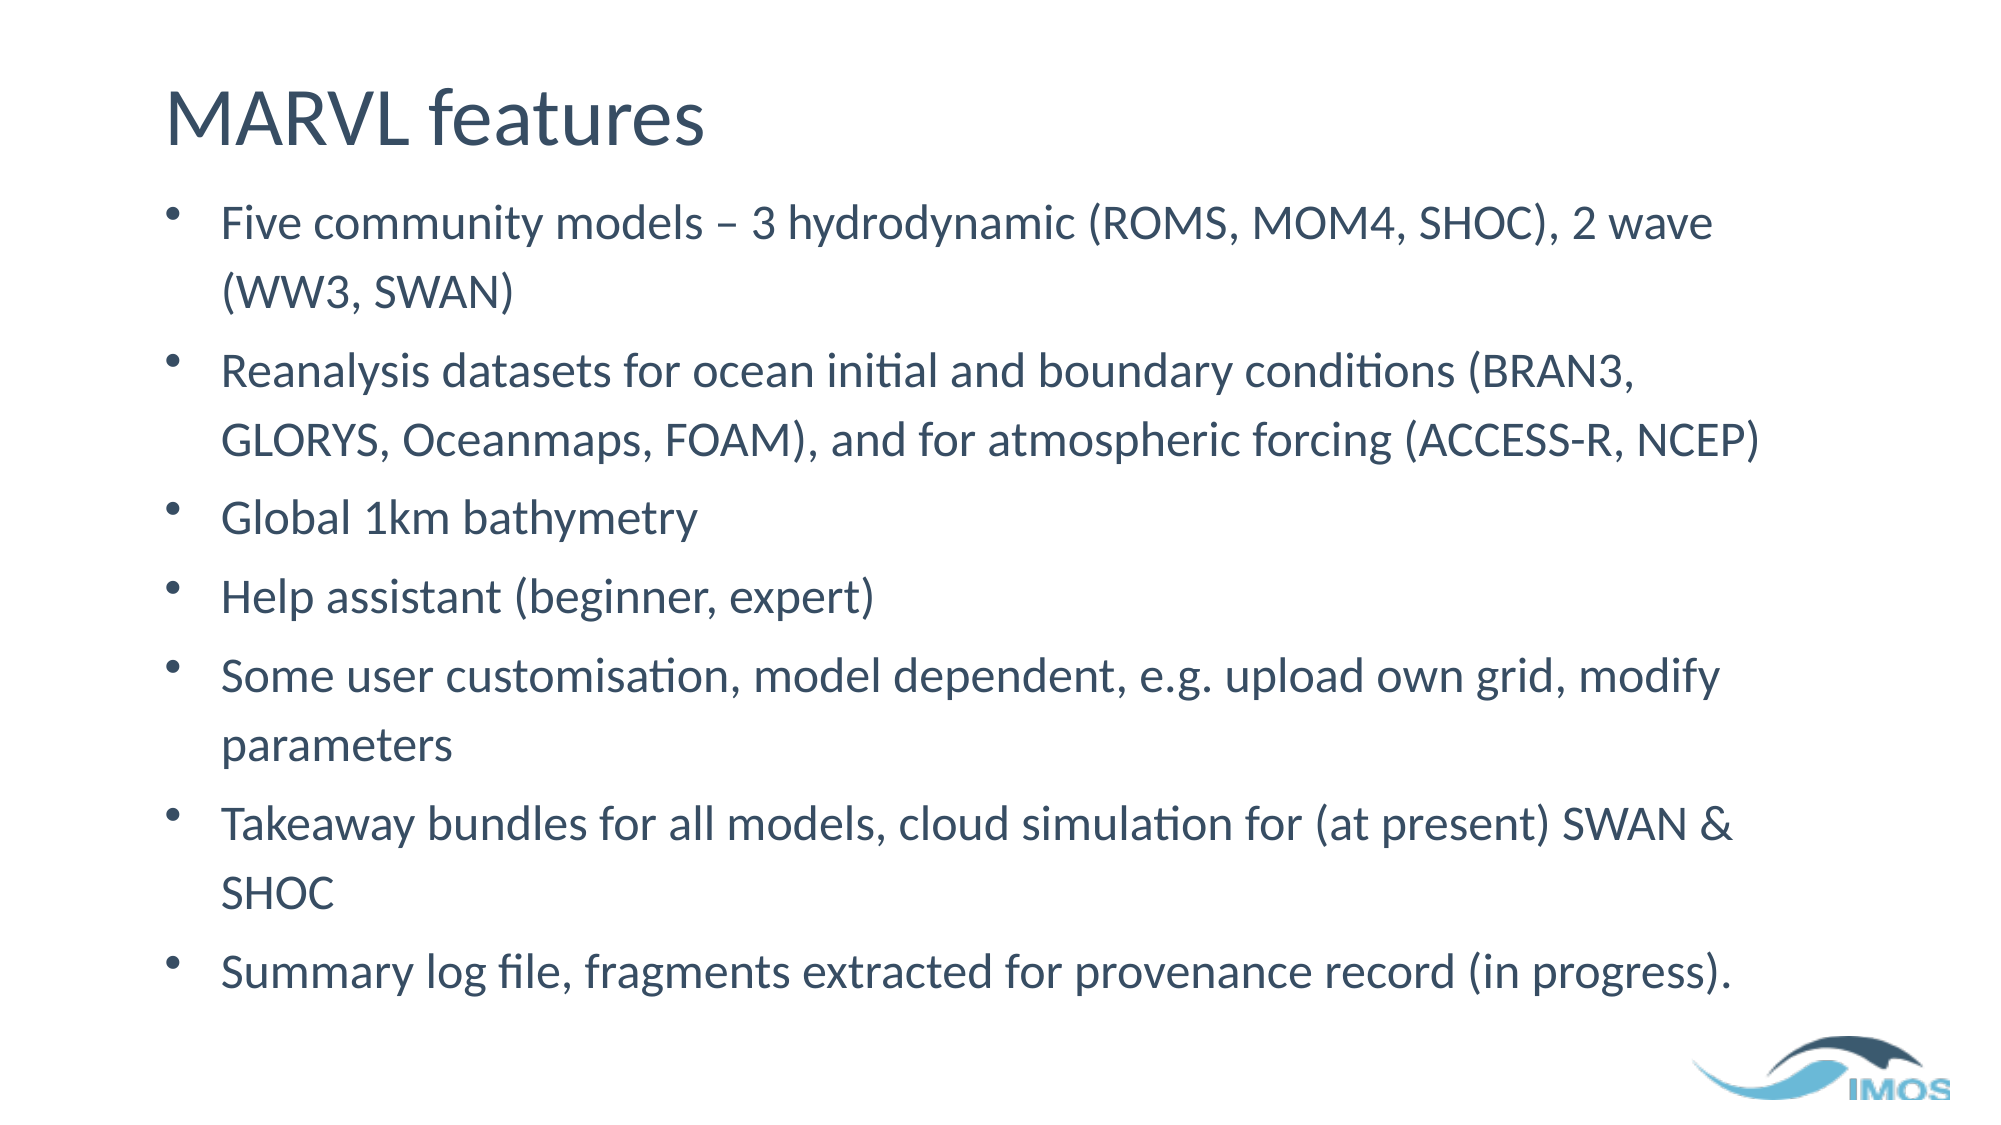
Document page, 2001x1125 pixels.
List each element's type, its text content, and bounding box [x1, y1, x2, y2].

title MARVL features [149, 5, 800, 172]
list Five community models – 3 hydrodynamic (ROMS, MOM4, SHOC), 2 wave (WW3, SWAN) Reanalysis datasets for ocean initial and boundary conditions (BRAN3, GLORYS, Oceanmaps, FOAM), and for atmospheric forcing (ACCESS-R, NCEP) Global 1km bathymetry Help assistant (beginner, expert) Some user customisation, model dependent, e.g. upload own grid, modify parameters Takeaway bundles for all models, cloud simulation for (at present) SWAN & SHOC Summary log file, fragments extracted for provenance record (in progress). [149, 172, 1780, 1102]
